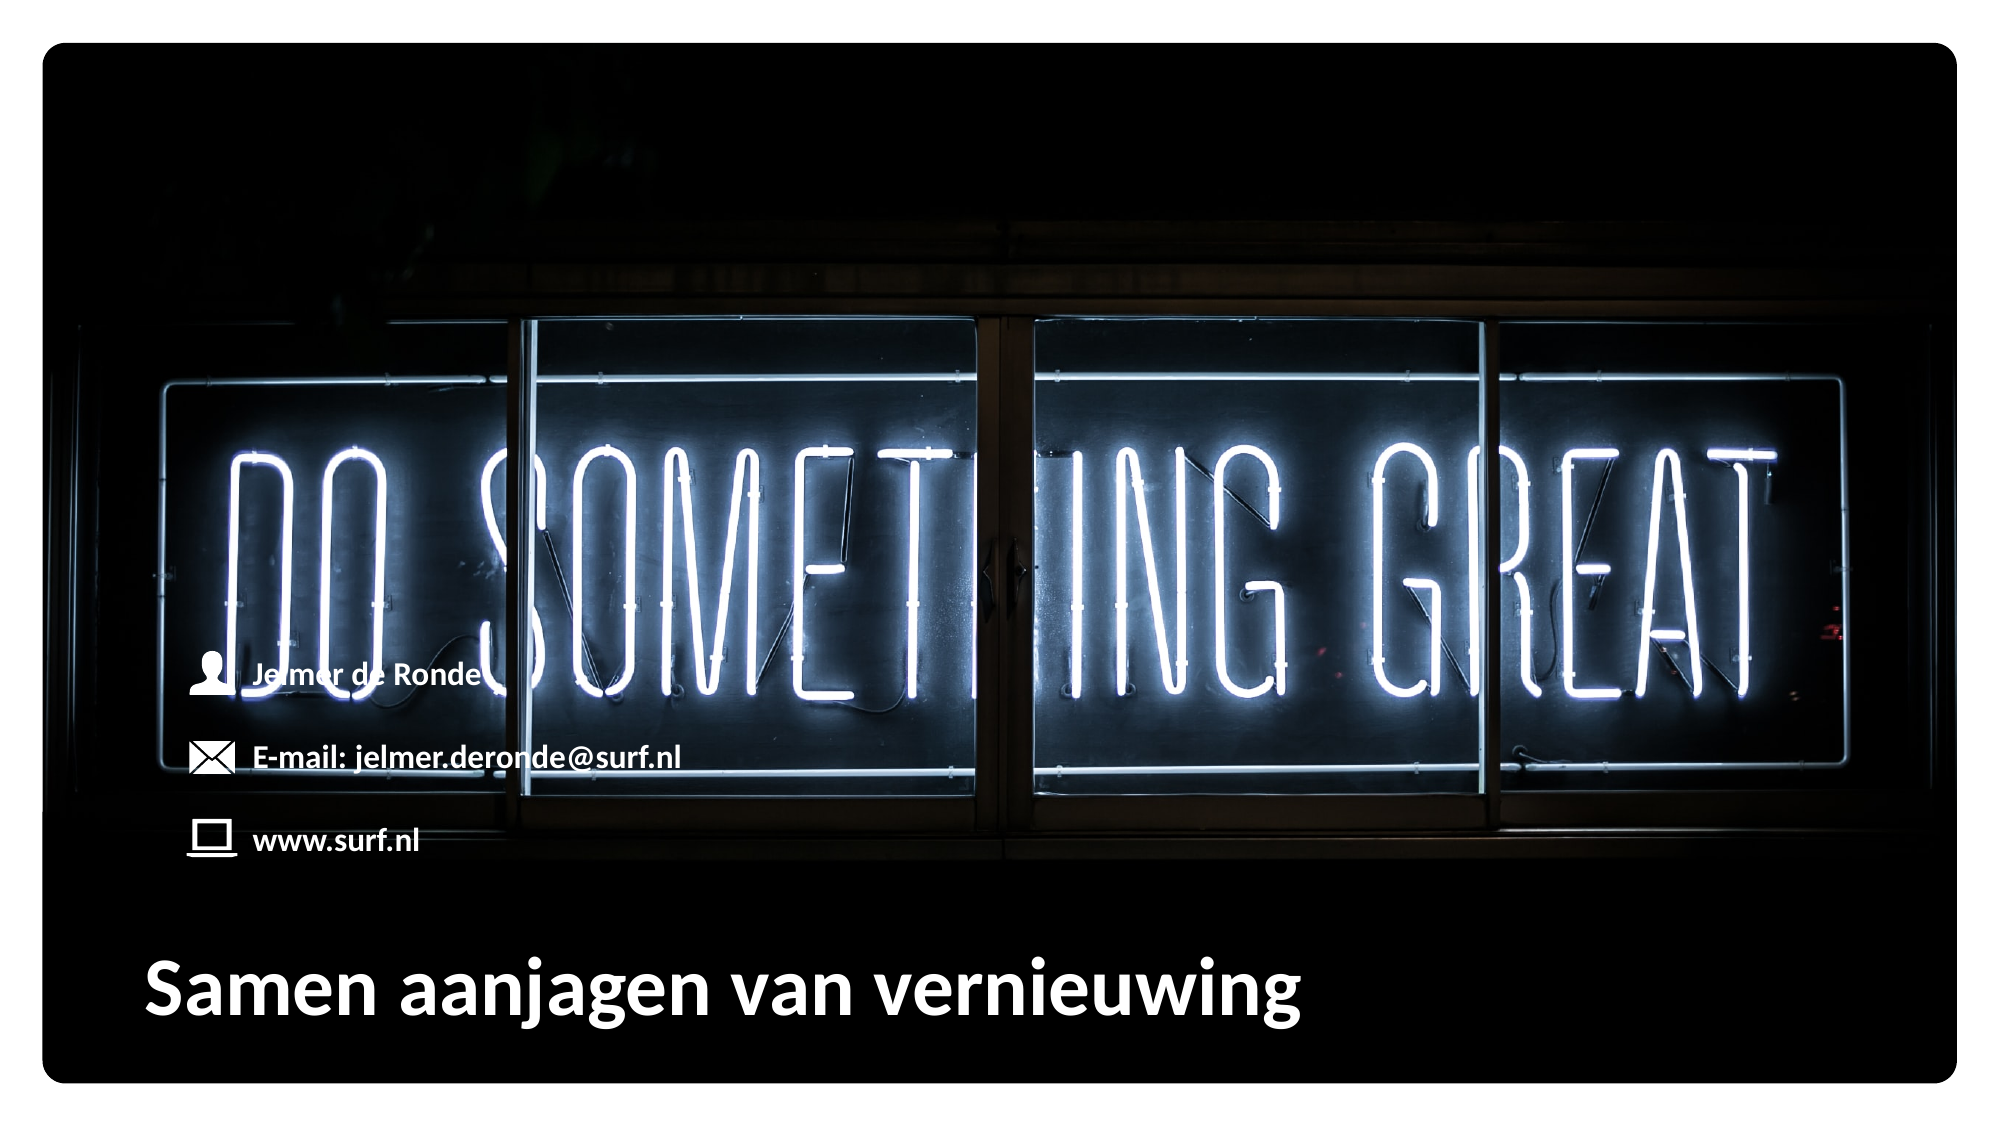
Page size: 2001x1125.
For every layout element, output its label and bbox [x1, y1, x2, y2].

picture [42, 42, 1957, 1084]
text_box [189, 740, 235, 774]
text_box [186, 818, 238, 858]
